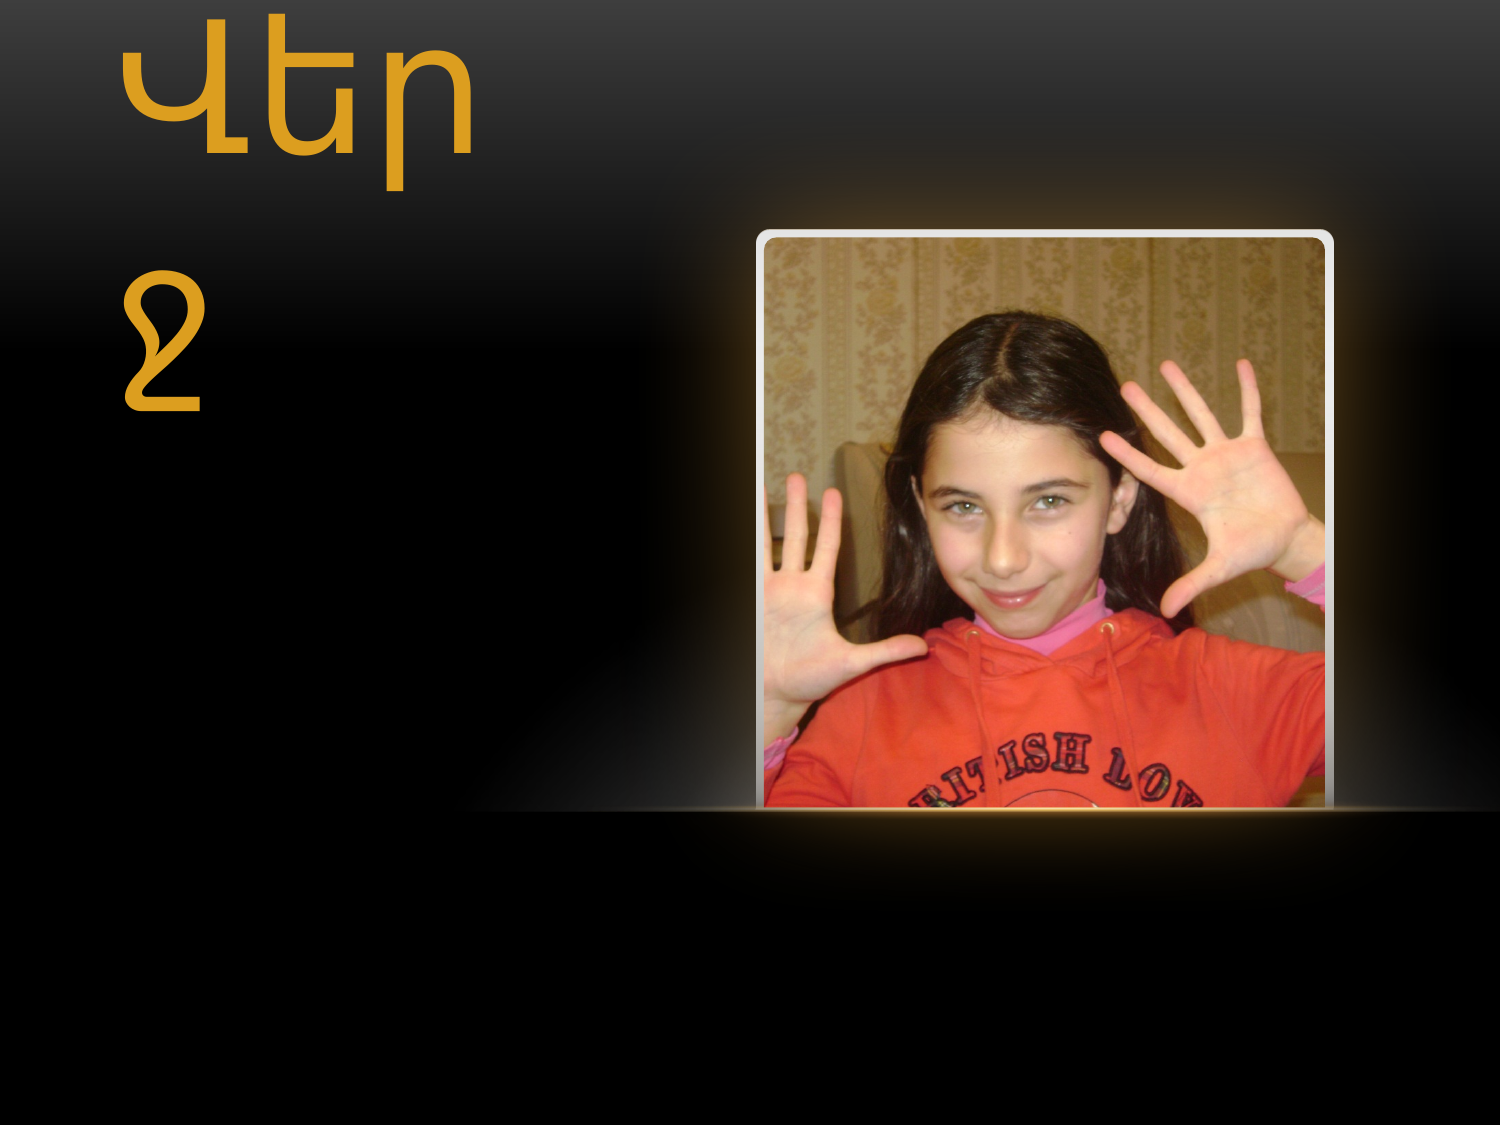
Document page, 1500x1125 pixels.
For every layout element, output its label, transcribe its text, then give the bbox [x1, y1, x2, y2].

title Վերջ [99, 237, 588, 418]
picture [0, 0, 1500, 1125]
